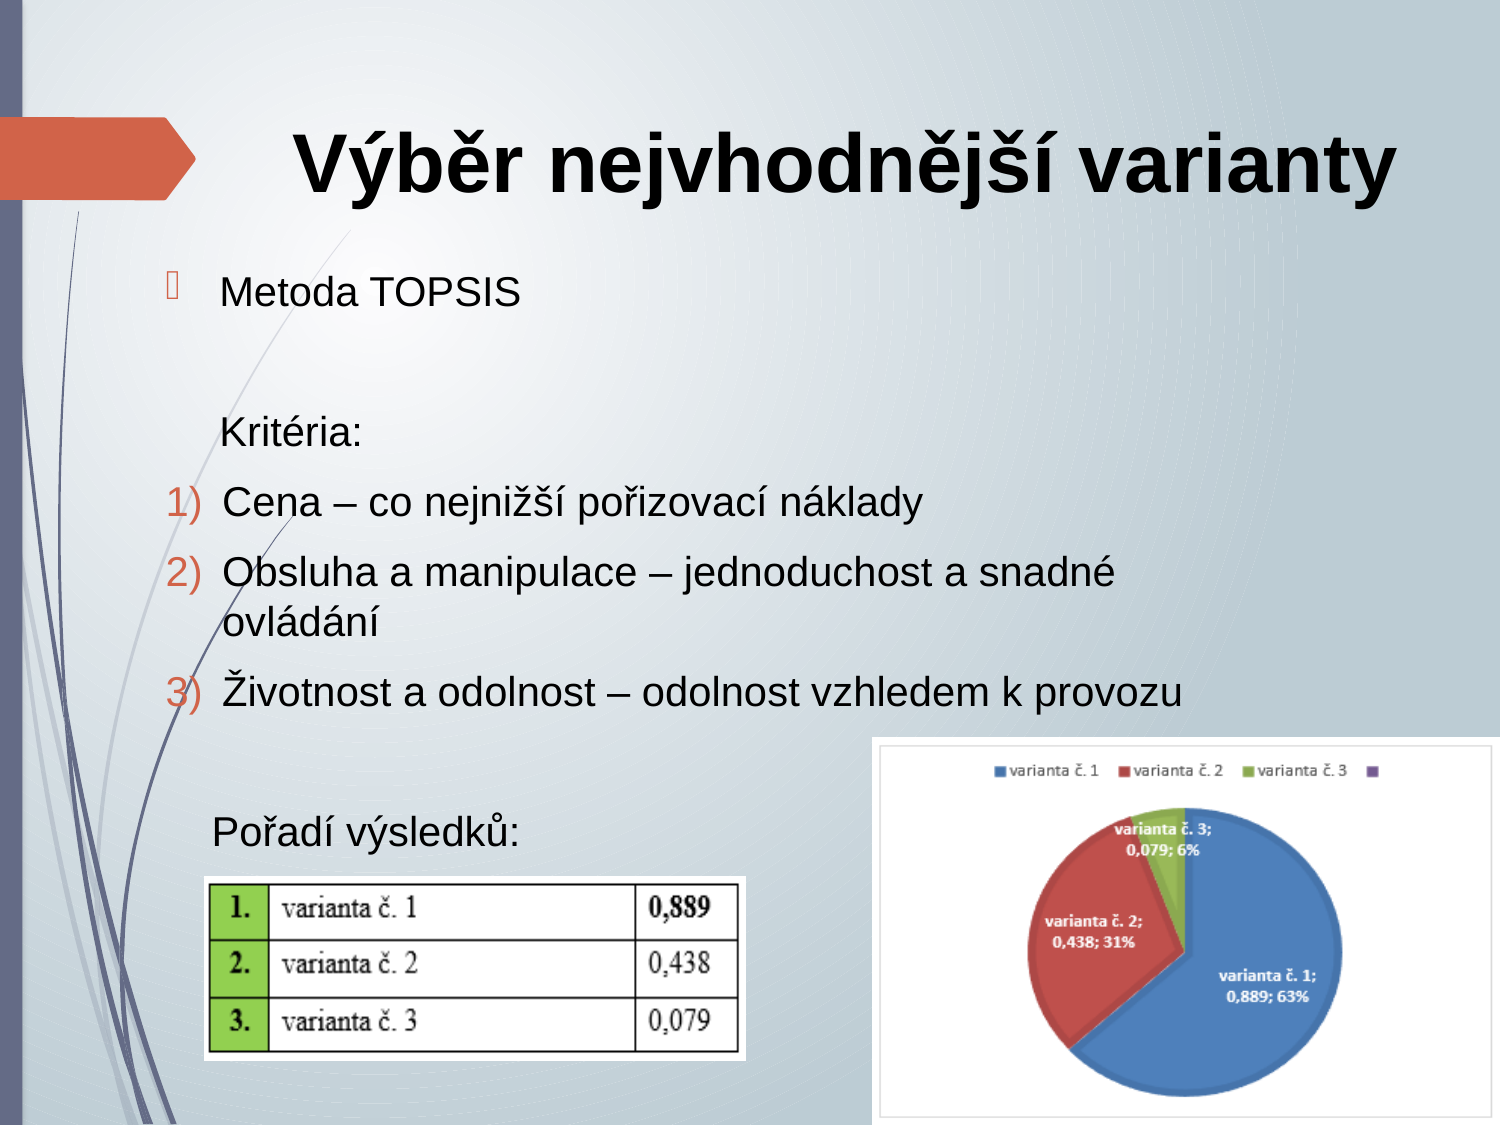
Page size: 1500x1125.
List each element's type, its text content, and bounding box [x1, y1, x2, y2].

picture [871, 736, 1500, 1125]
picture [203, 876, 746, 1061]
title Výběr nejvhodnější varianty [278, 102, 1416, 313]
list Metoda TOPSIS Kritéria: Cena – co nejnižší pořizovací náklady Obsluha a manipulace – jednoduchost a snadné ovládání Životnost a odolnost – odolnost vzhledem k provozu Pořadí výsledků: [151, 257, 1249, 1078]
